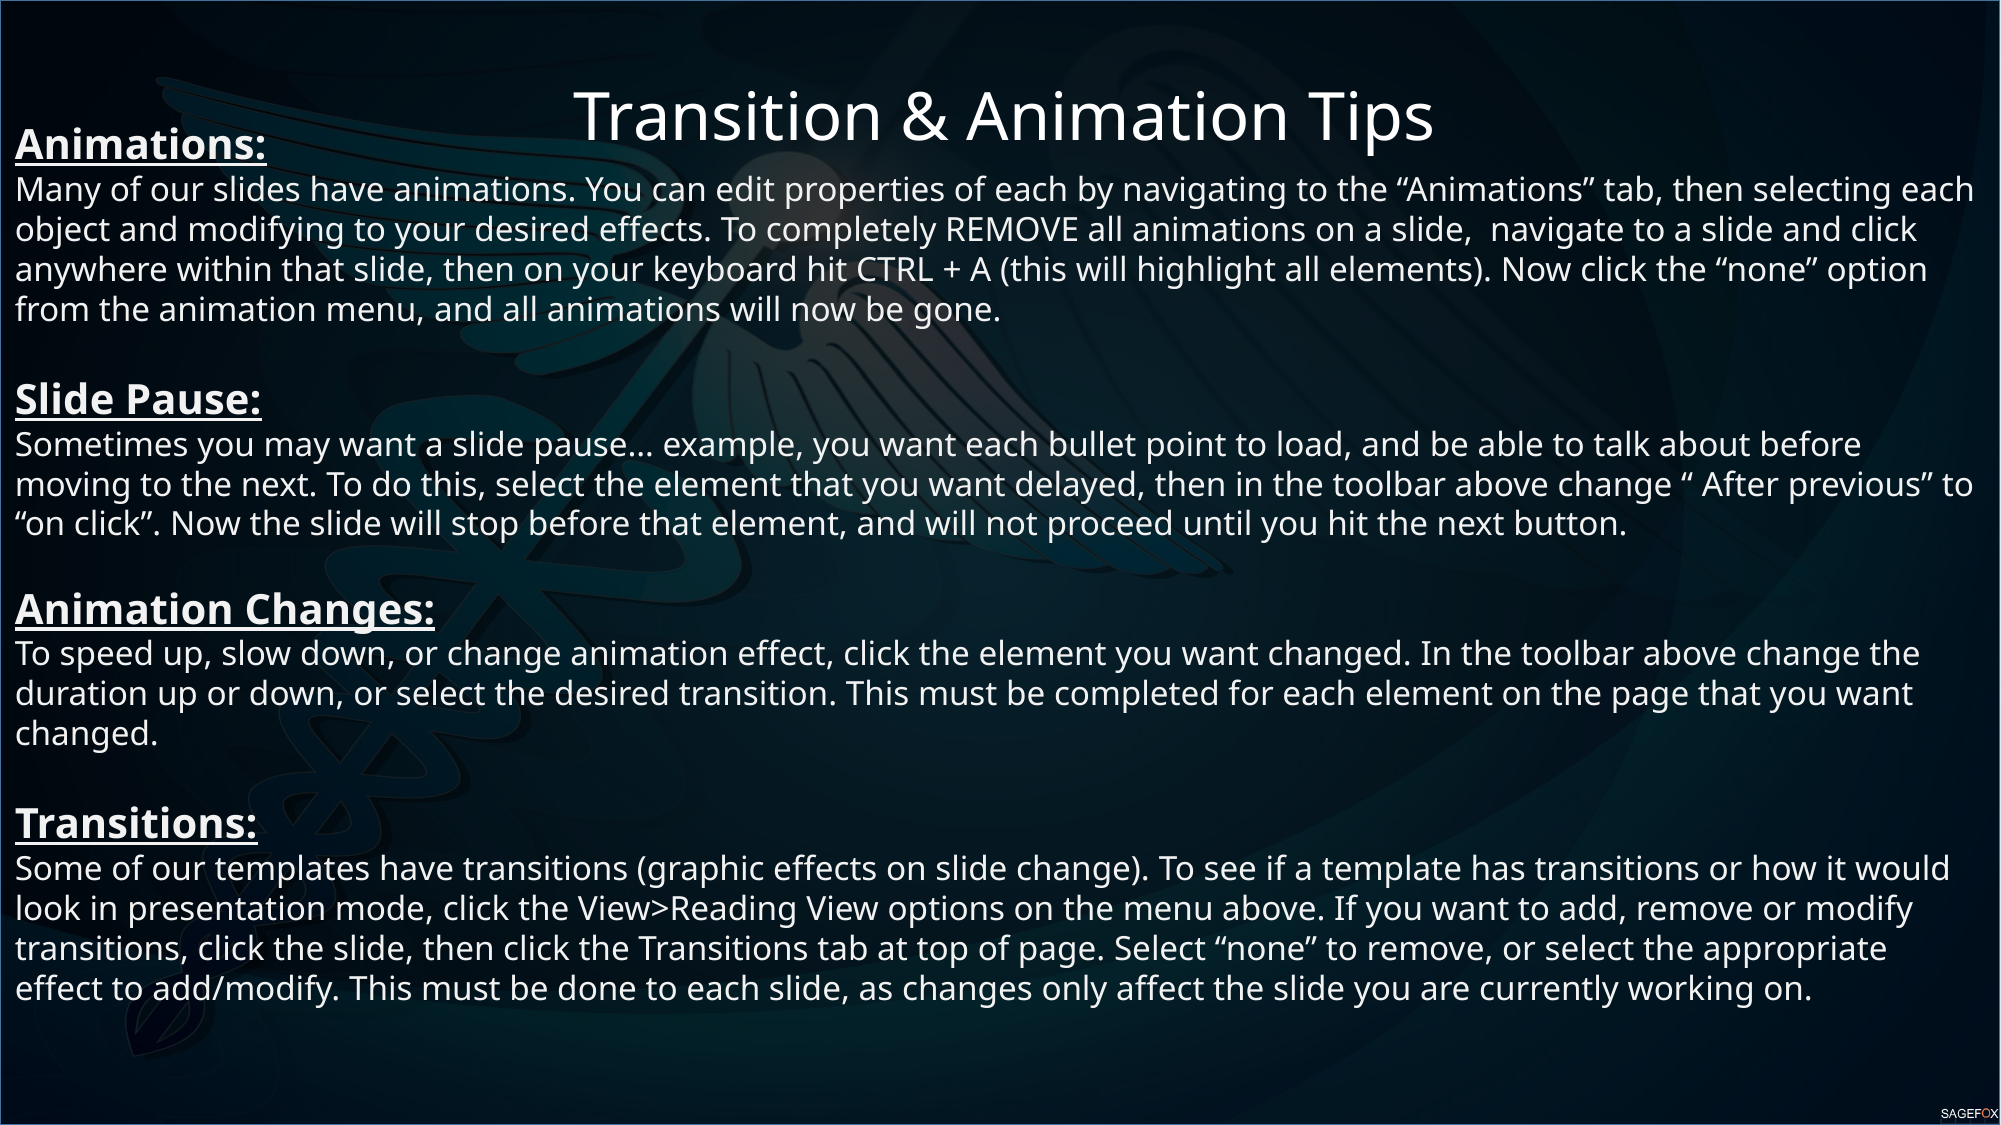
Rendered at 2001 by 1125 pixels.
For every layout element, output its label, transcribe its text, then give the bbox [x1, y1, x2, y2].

title Transition & Animation Tips [477, 59, 1532, 177]
text_box Animations: Many of our slides have animations. You can edit properties of each by navigating to the “Animations” tab, then selecting each object and modifying to your desired effects. To completely REMOVE all animations on a slide, navigate to a slide and click anywhere within that slide, then on your keyboard hit CTRL + A (this will highlight all elements). Now click the “none” option from the animation menu, and all animations will now be gone. Slide Pause: Sometimes you may want a slide pause… example, you want each bullet point to load, and be able to talk about before moving to the next. To do this, select the element that you want delayed, then in the toolbar above change “ After previous” to “on click”. Now the slide will stop before that element, and will not proceed until you hit the next button. Animation Changes: To speed up, slow down, or change animation effect, click the element you want changed. In the toolbar above change the duration up or down, or select the desired transition. This must be completed for each element on the page that you want changed. Transitions: Some of our templates have transitions (graphic effects on slide change). To see if a template has transitions or how it would look in presentation mode, click the View>Reading View options on the menu above. If you want to add, remove or modify transitions, click the slide, then click the Transitions tab at top of page. Select “none” to remove, or select the appropriate effect to add/modify. This must be done to each slide, as changes only affect the slide you are currently working on. [0, 0, 2000, 1125]
